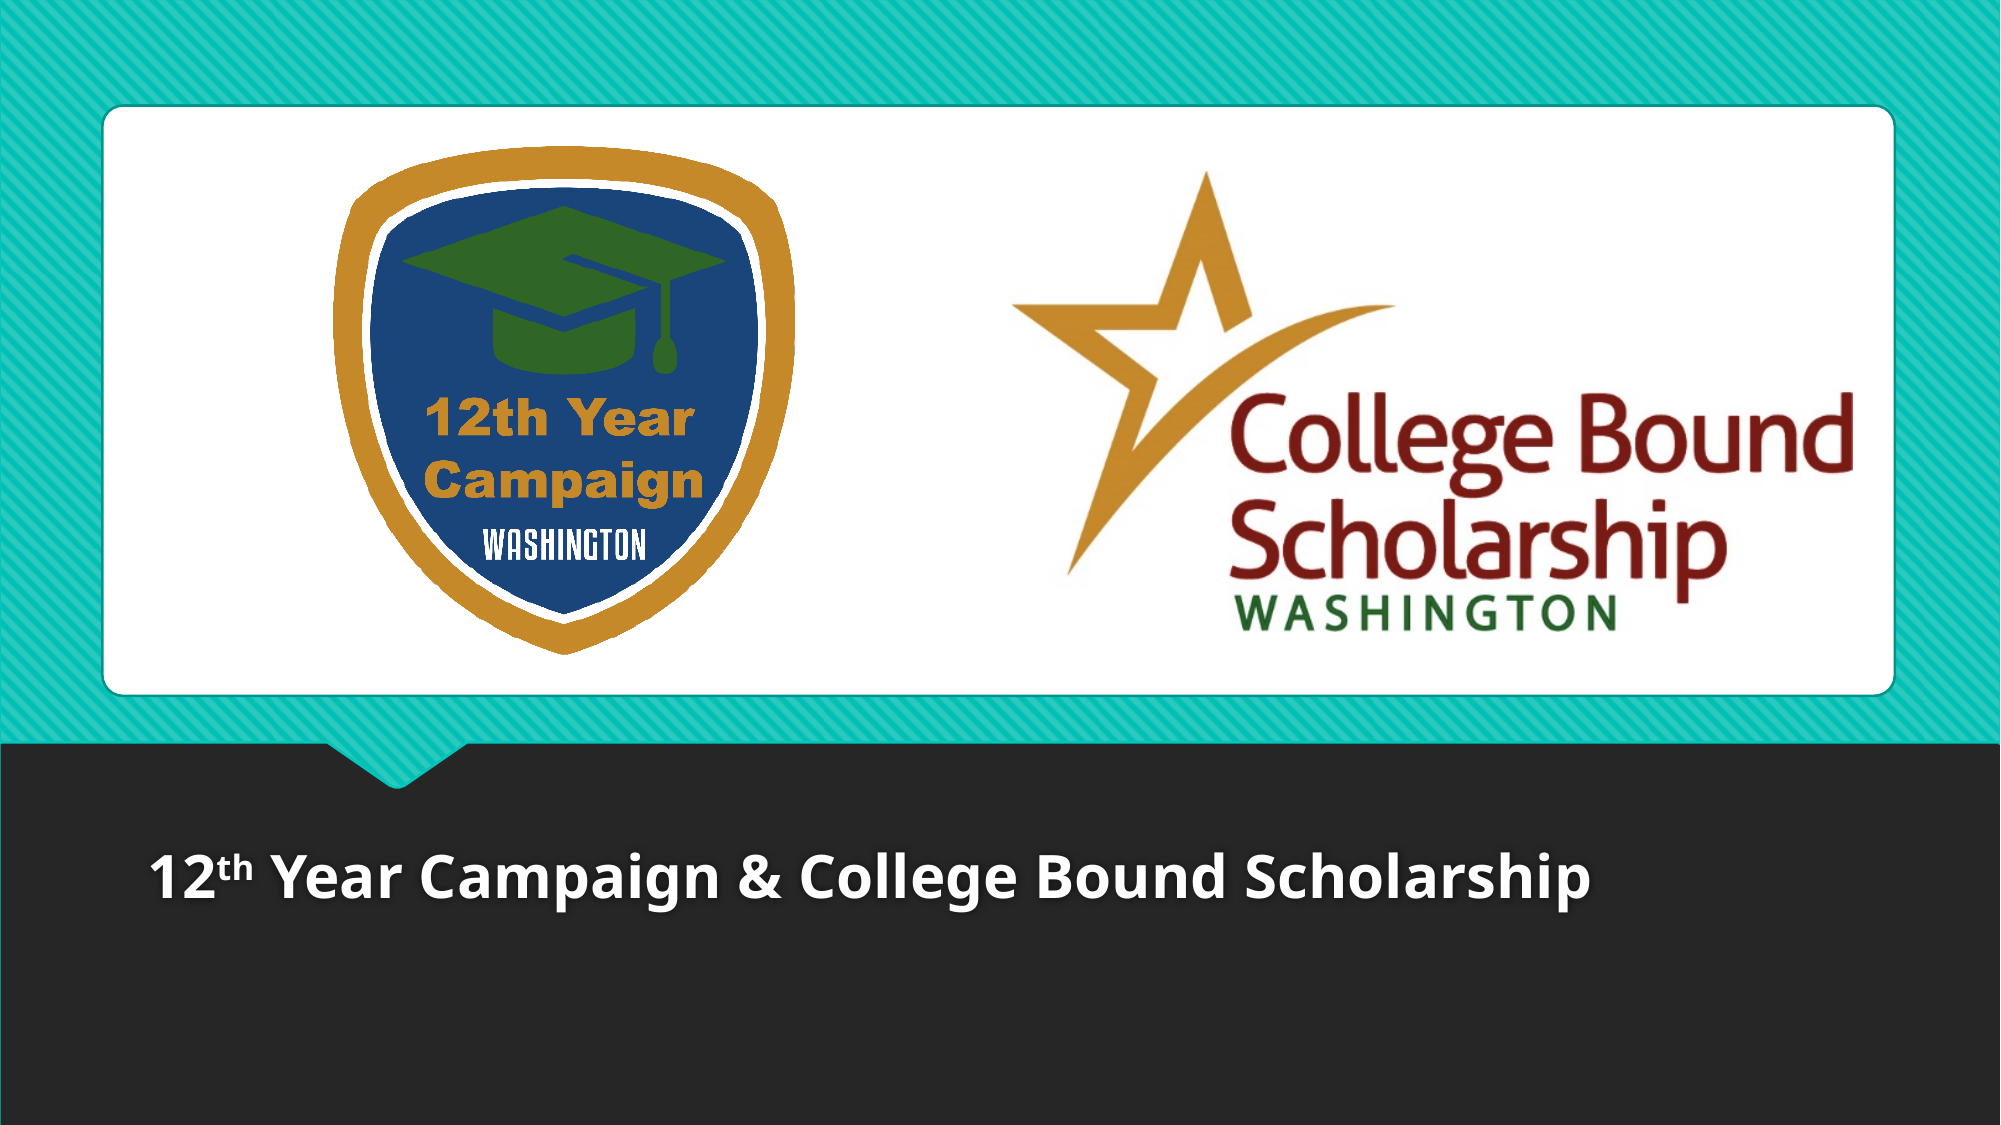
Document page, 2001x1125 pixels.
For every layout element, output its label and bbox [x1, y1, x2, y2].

text_box [0, 0, 2000, 742]
picture [1010, 170, 1853, 632]
text_box [101, 104, 1897, 698]
picture [333, 146, 795, 655]
text_box [0, 742, 2000, 1125]
